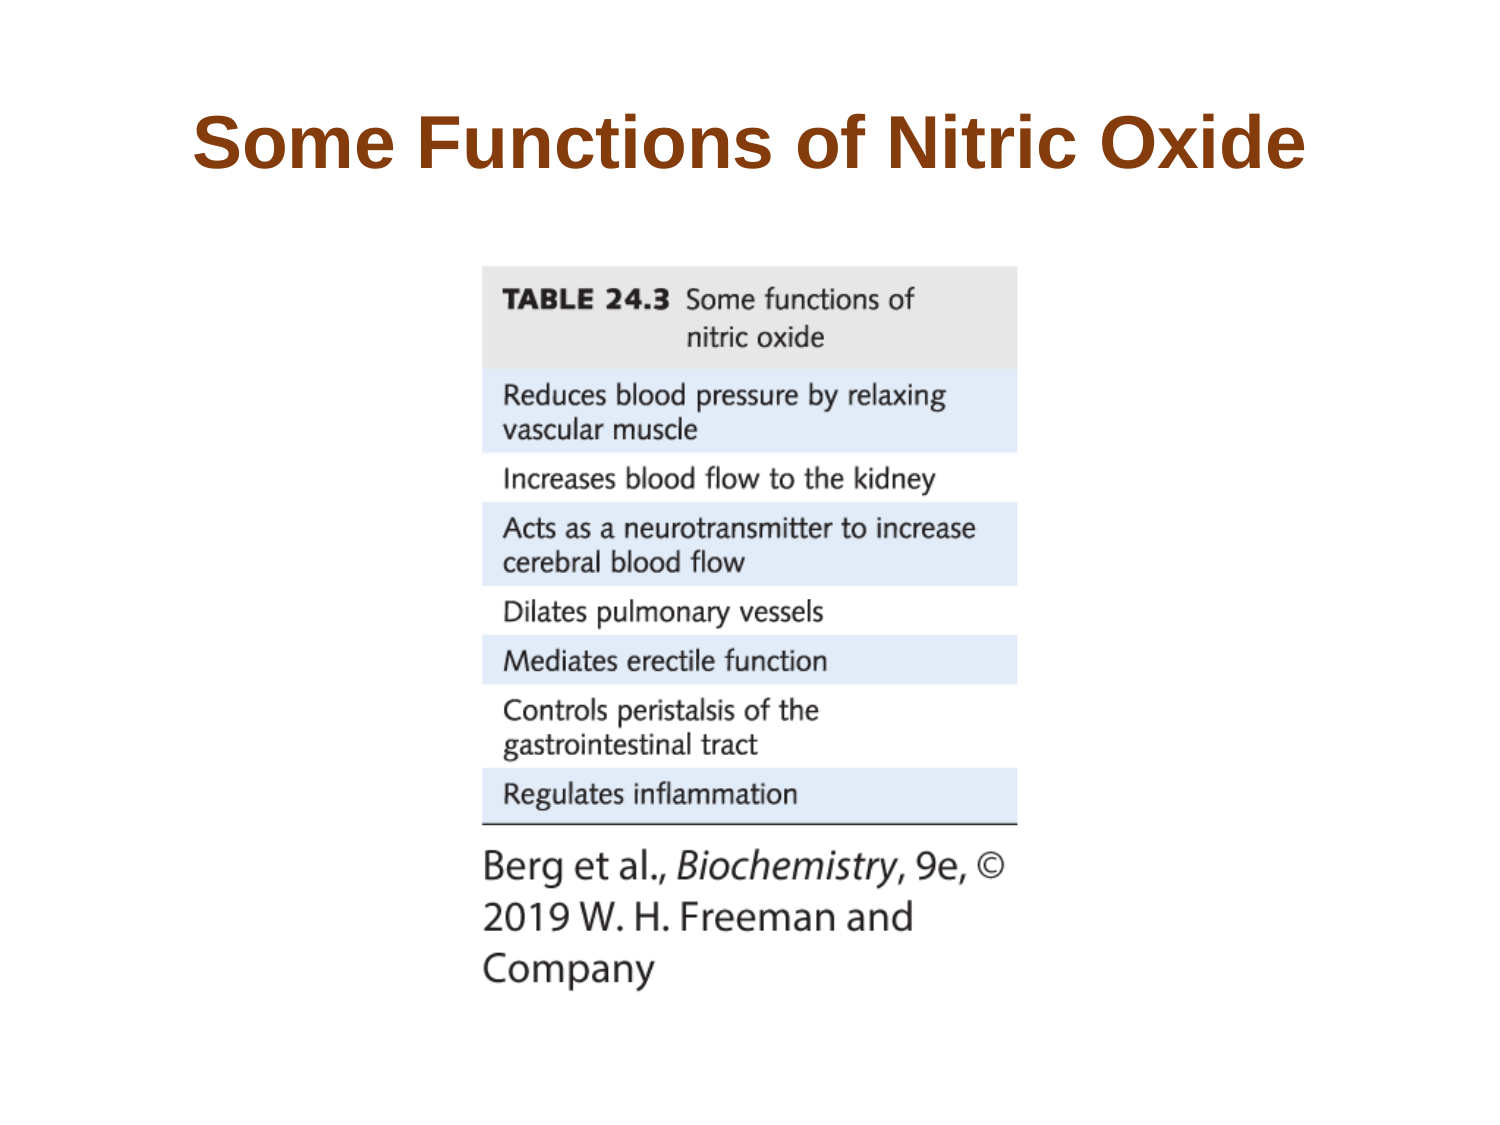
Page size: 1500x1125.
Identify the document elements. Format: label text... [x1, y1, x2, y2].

picture [478, 262, 1022, 997]
title Some Functions of Nitric Oxide [75, 45, 1425, 233]
